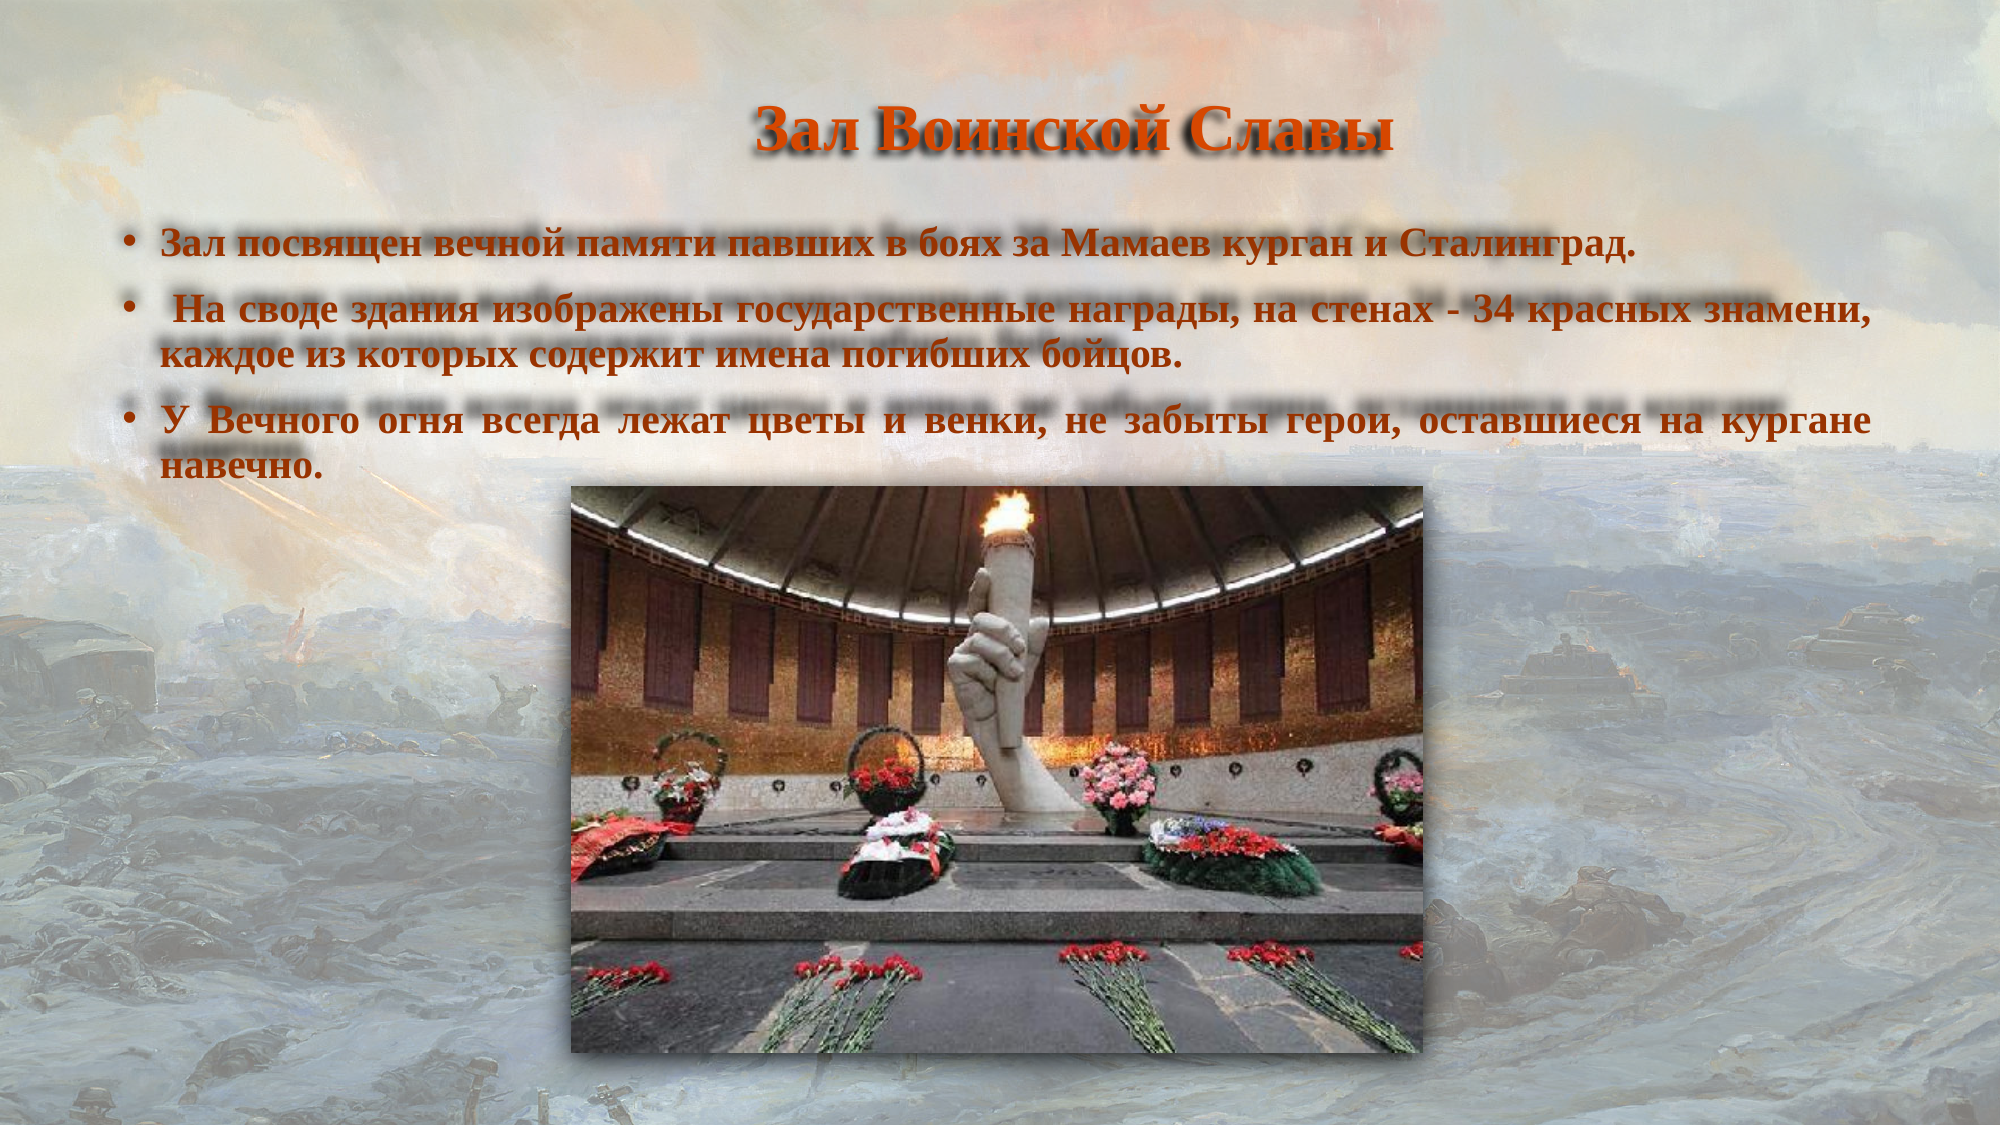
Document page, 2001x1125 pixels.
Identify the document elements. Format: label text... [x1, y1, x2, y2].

list Зал посвящен вечной памяти павших в боях за Мамаев курган и Сталинград. На своде здания изображены государственные награды, на стенах - 34 красных знамени, каждое из которых содержит имена погибших бойцов. У Вечного огня всегда лежат цветы и венки, не забыты герои, оставшиеся на кургане навечно. [107, 212, 1888, 437]
picture [571, 486, 1423, 1053]
title Зал Воинской Славы [145, 29, 1888, 212]
